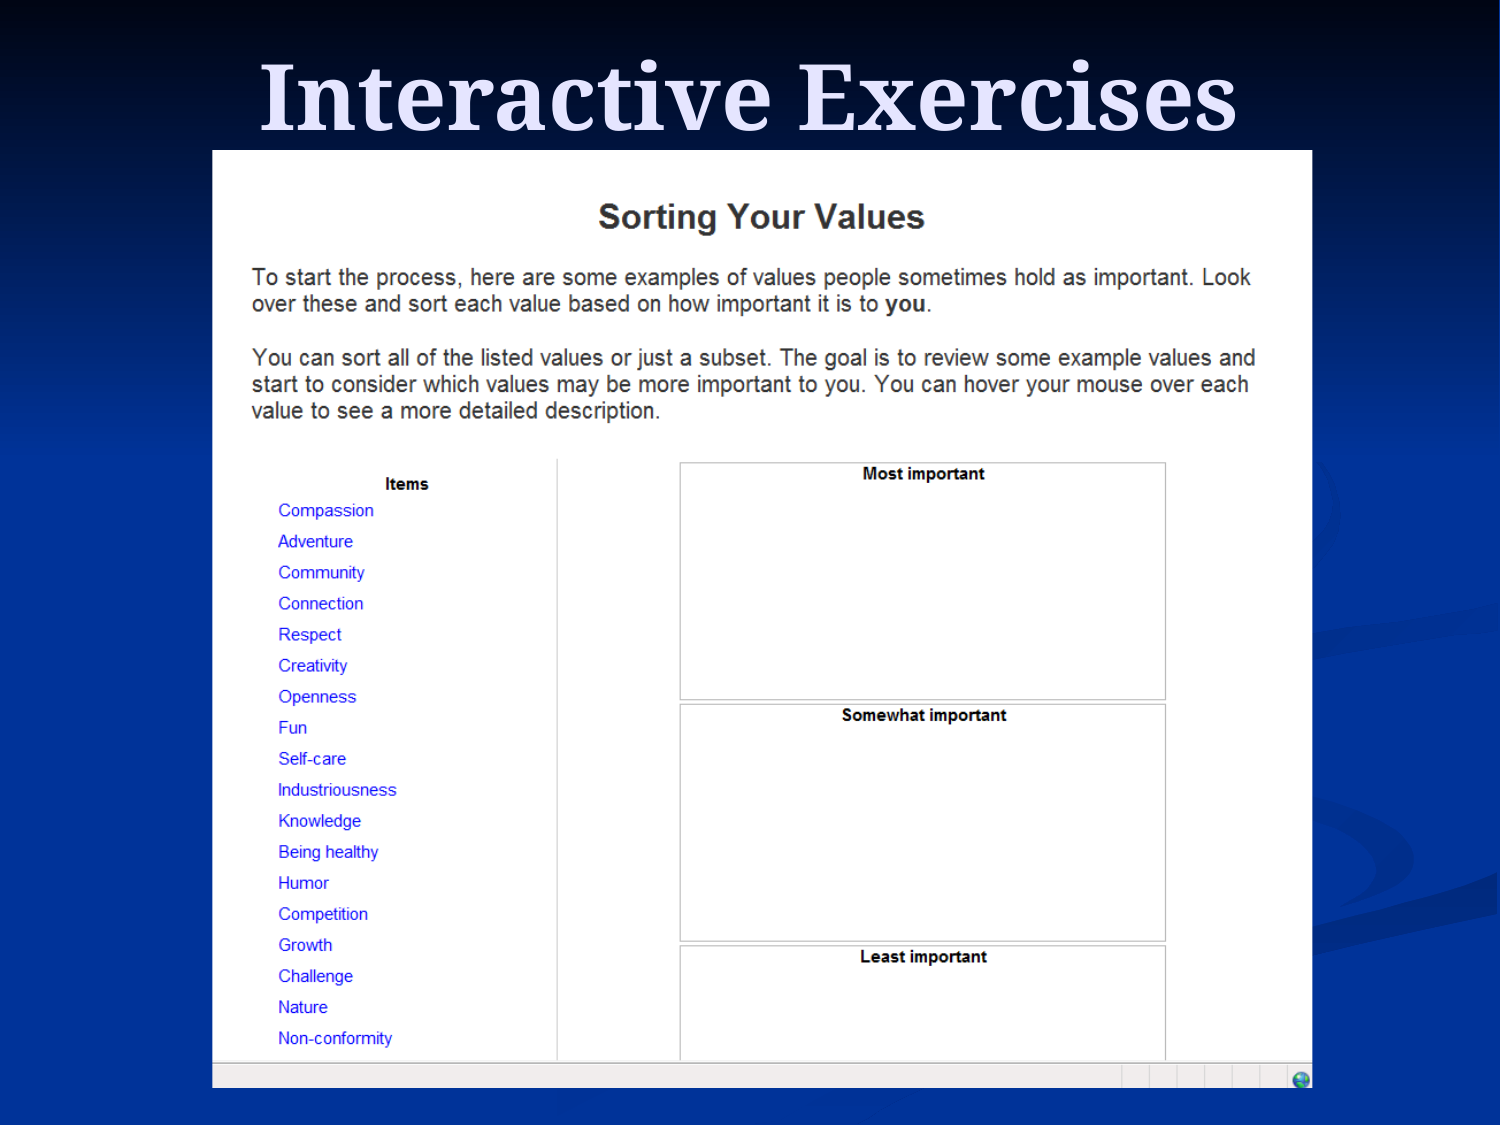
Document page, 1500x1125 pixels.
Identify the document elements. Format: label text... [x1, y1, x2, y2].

title Interactive Exercises [74, 0, 1426, 188]
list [212, 149, 1313, 1088]
